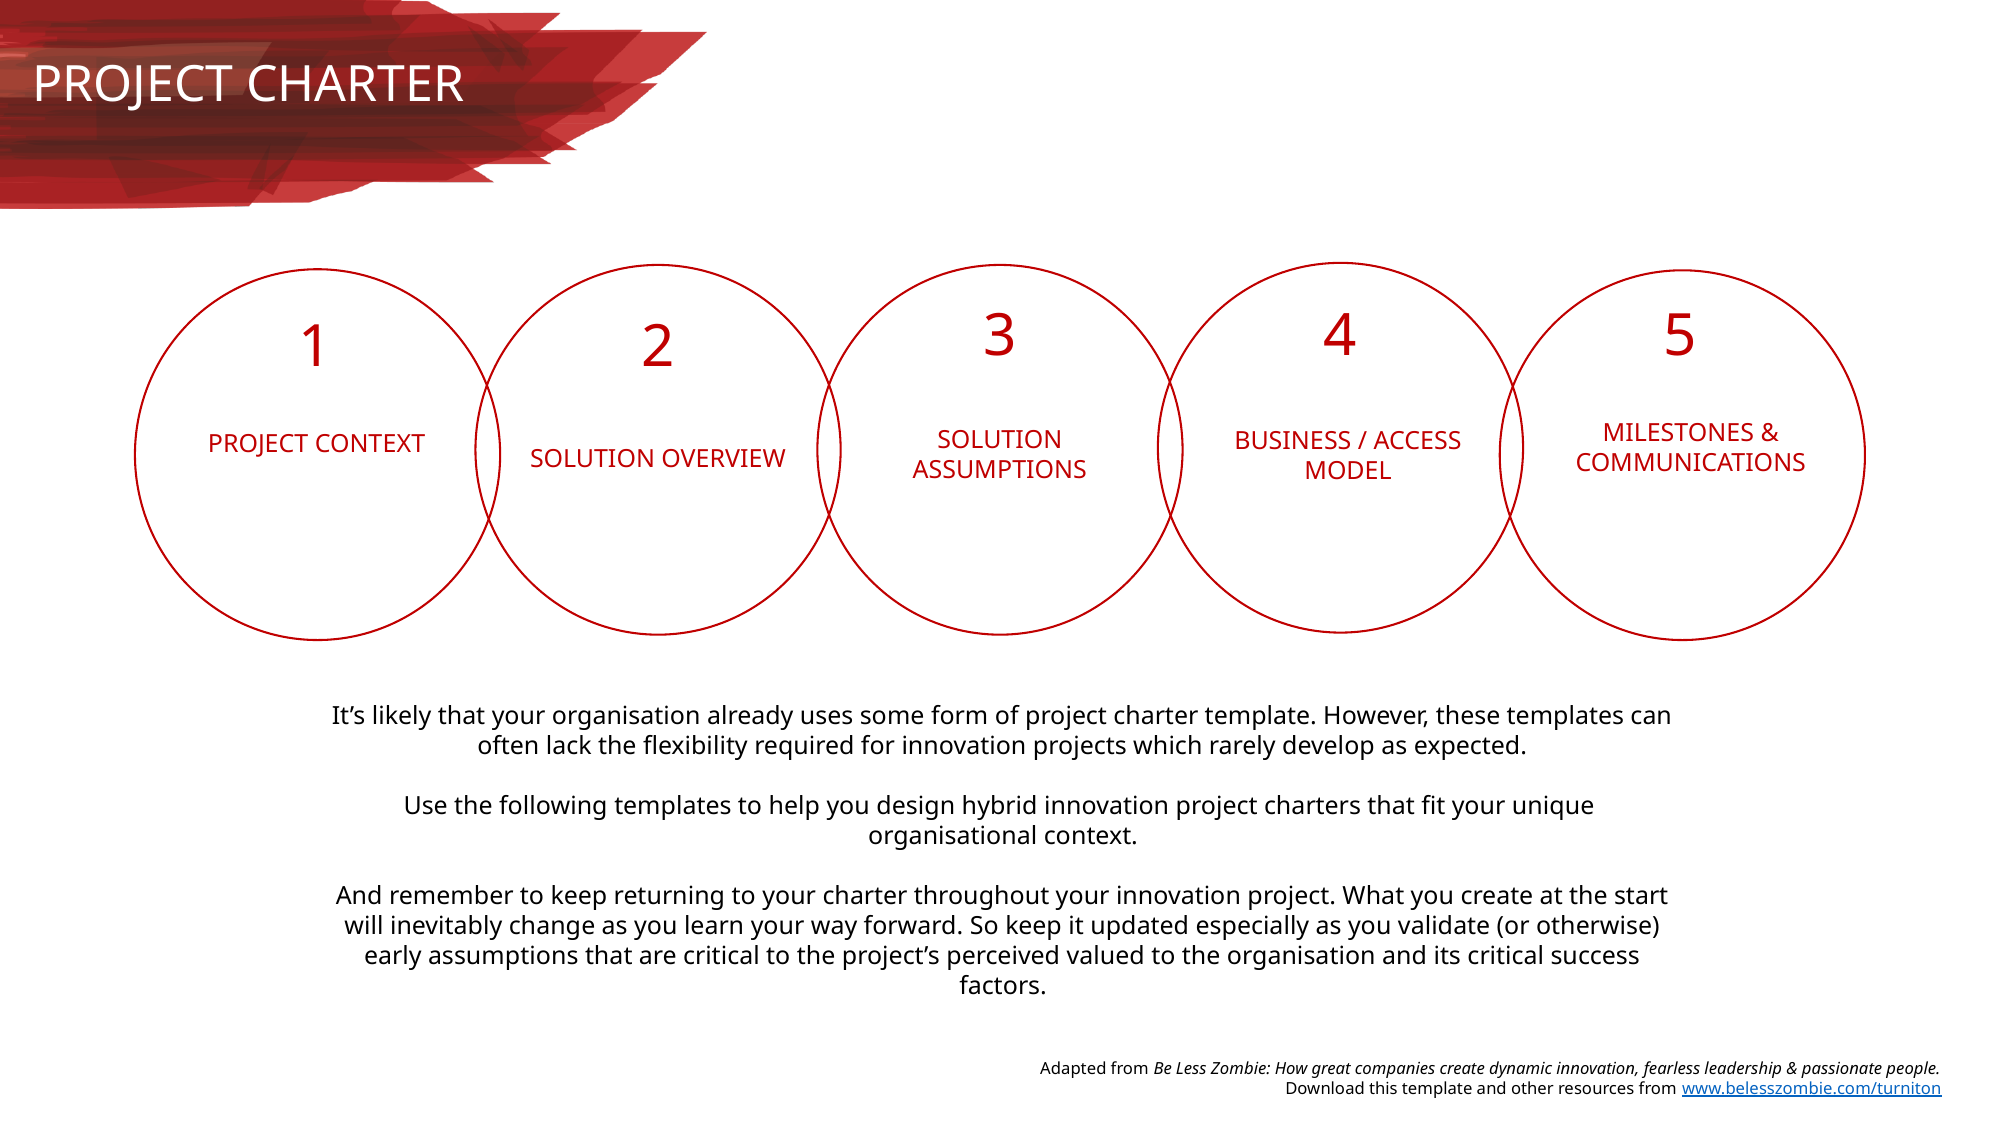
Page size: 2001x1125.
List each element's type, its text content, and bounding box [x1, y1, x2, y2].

text_box [1170, 261, 1513, 634]
text_box [1498, 269, 1866, 642]
text_box SOLUTION OVERVIEW [512, 435, 804, 481]
text_box 5 [1612, 287, 1749, 402]
text_box [501, 263, 842, 636]
picture [0, 0, 707, 209]
text_box MILESTONES & COMMUNICATIONS [1545, 408, 1837, 484]
text_box 2 [589, 297, 727, 412]
text_box Adapted from Be Less Zombie: How great companies create dynamic innovation, fearless leadership & passionate people. Download this template and other resources from www.belesszombie.com/turniton [85, 1050, 1957, 1108]
text_box [829, 263, 1184, 636]
text_box SOLUTION ASSUMPTIONS [854, 415, 1146, 491]
text_box BUSINESS / ACCESS MODEL [1202, 417, 1494, 492]
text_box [134, 269, 501, 641]
list PROJECT CHARTER [17, 50, 679, 165]
text_box It’s likely that your organisation already uses some form of project charter template. However, these templates can often lack the flexibility required for innovation projects which rarely develop as expected. Use the following templates to help you design hybrid innovation project charters that fit your unique organisational context. And remember to keep returning to your charter throughout your innovation project. What you create at the start will inevitably change as you learn your way forward. So keep it updated especially as you validate (or otherwise) early assumptions that are critical to the project’s perceived valued to the organisation and its critical success factors. [315, 692, 1691, 1037]
text_box 3 [931, 287, 1069, 402]
text_box 4 [1271, 287, 1409, 402]
